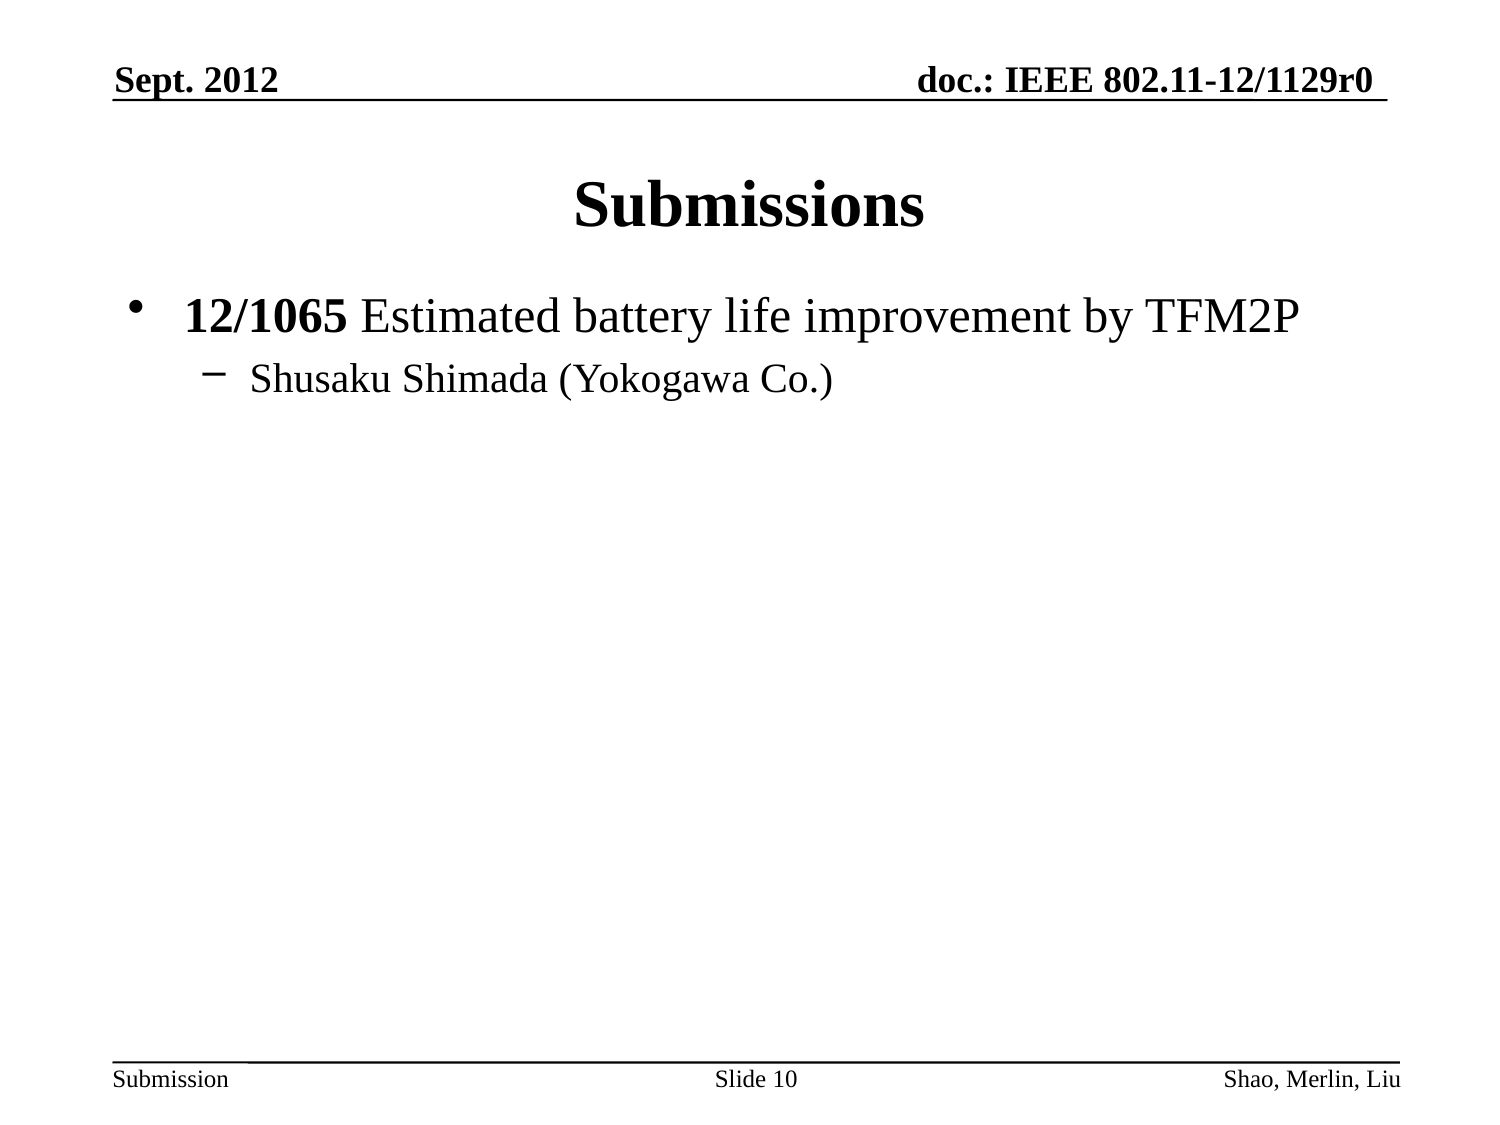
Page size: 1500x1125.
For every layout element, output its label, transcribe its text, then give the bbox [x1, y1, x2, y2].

footer Shao, Merlin, Liu [1221, 1061, 1402, 1093]
title Submissions [112, 112, 1388, 274]
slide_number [114, 54, 333, 101]
list 12/1065 Estimated battery life improvement by TFM2P Shusaku Shimada (Yokogawa Co.) [112, 274, 1388, 951]
slide_number Slide 10 [712, 1061, 800, 1093]
